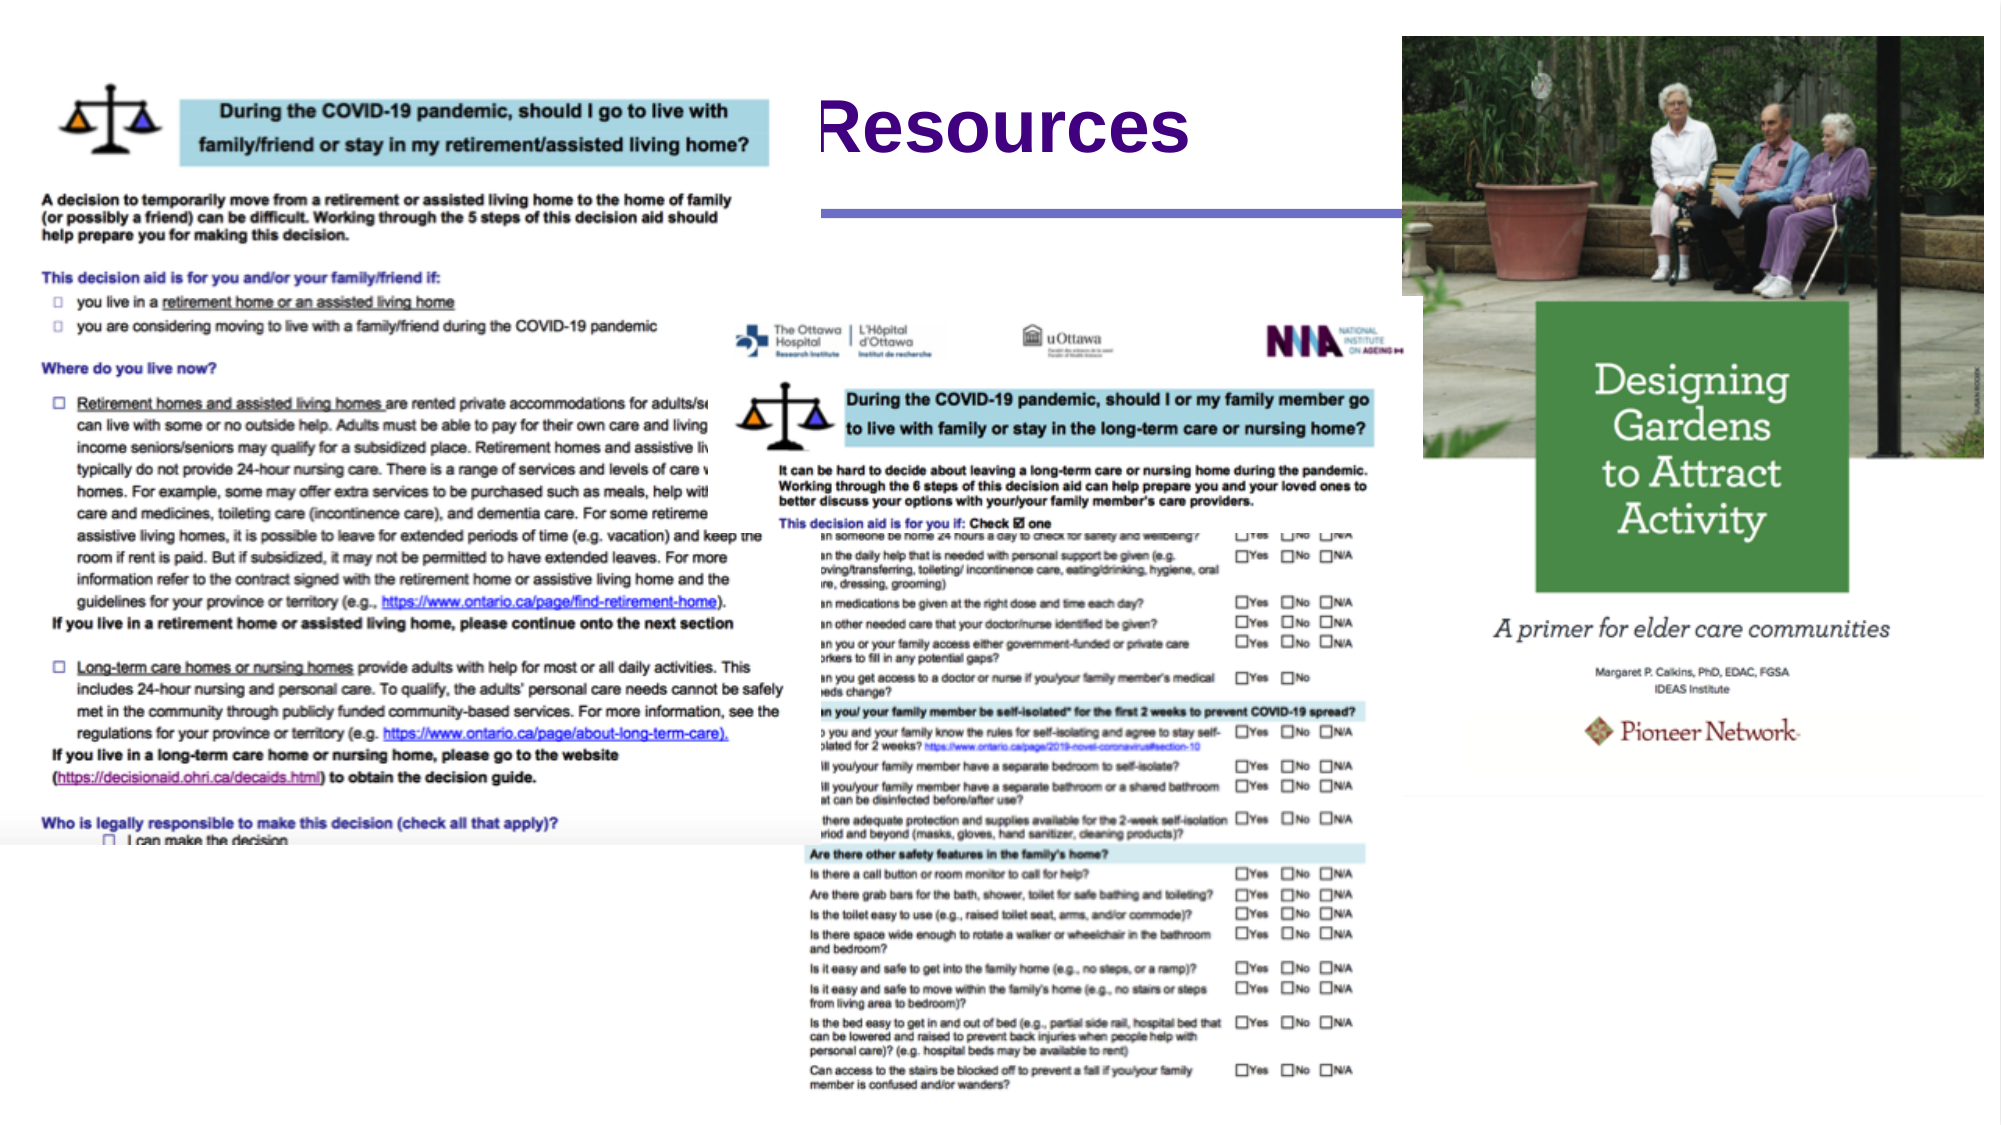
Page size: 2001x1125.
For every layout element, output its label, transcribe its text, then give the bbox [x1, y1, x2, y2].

title Resources [99, 45, 1397, 214]
picture [0, 35, 1984, 1125]
